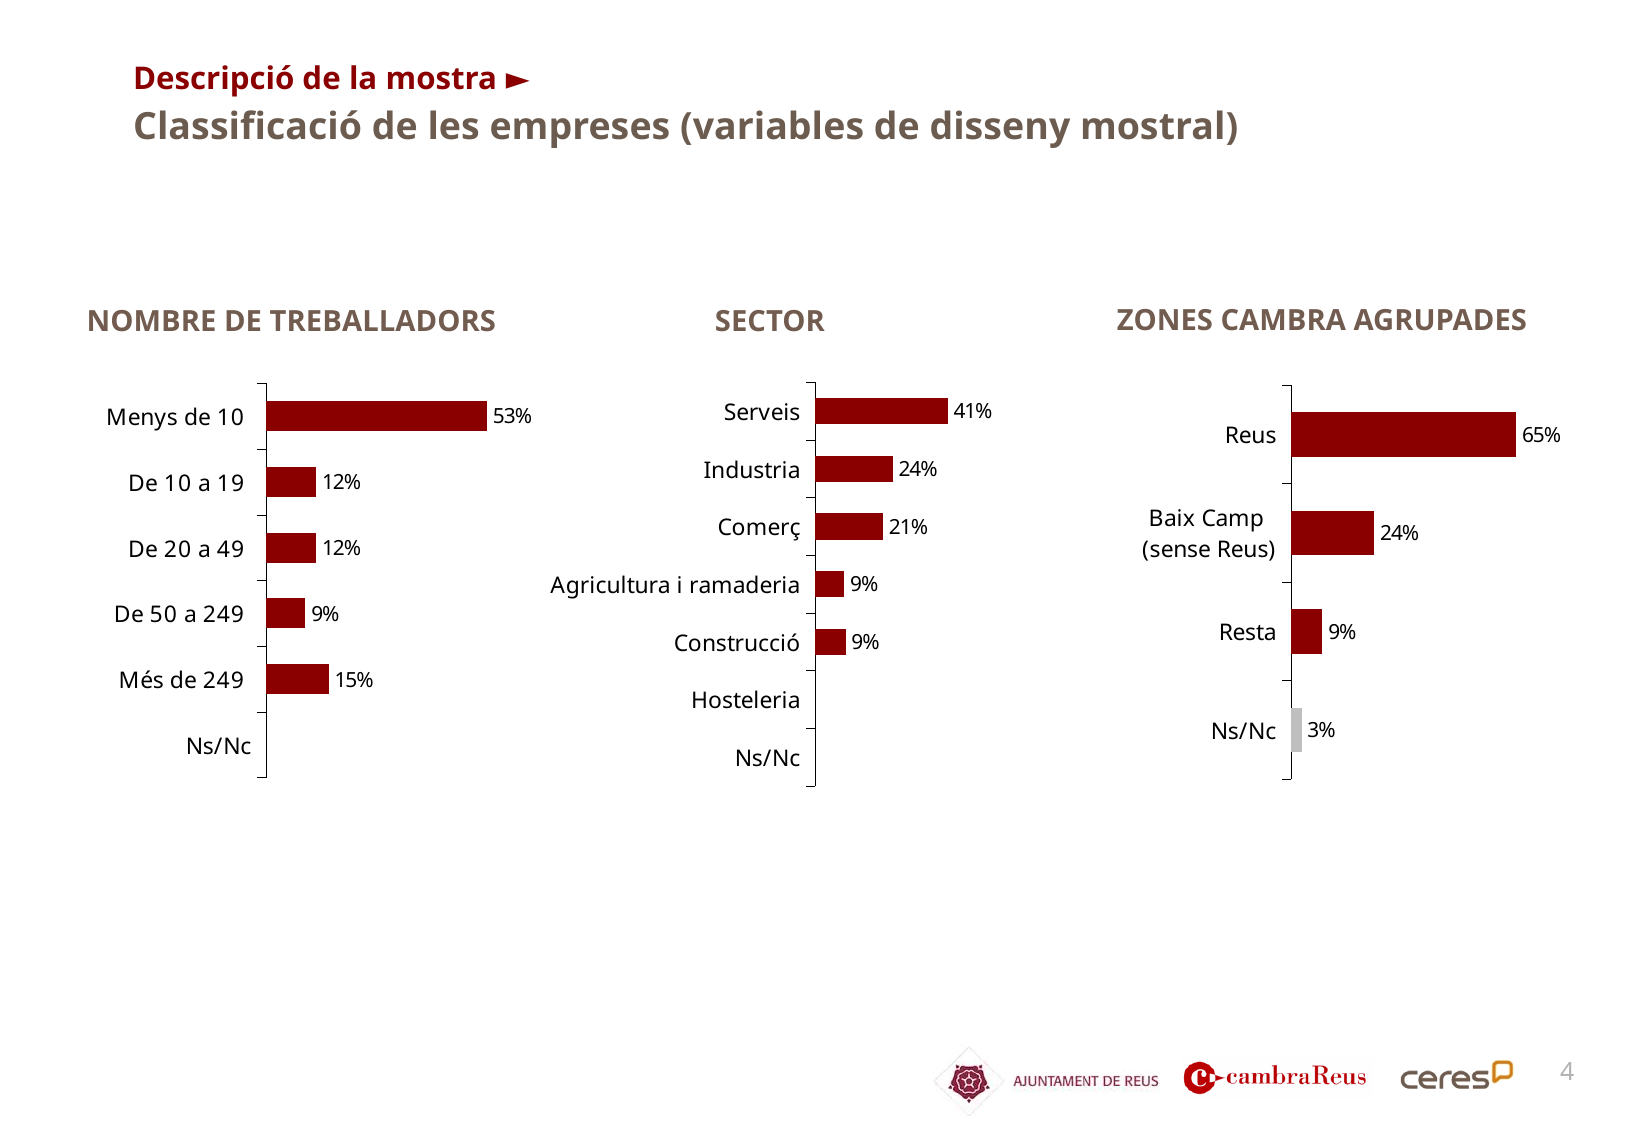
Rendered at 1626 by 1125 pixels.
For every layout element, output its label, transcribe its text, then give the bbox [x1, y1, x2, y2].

picture [933, 1039, 1161, 1123]
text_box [1242, 293, 1625, 798]
picture [1180, 1048, 1223, 1099]
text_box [458, 294, 1244, 797]
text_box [69, 294, 457, 797]
text_box Descripció de la mostra ► [118, 41, 1500, 113]
text_box Classificació de les empreses (variables de disseny mostral) [118, 94, 1381, 164]
slide_number 4 [1223, 1042, 1590, 1103]
